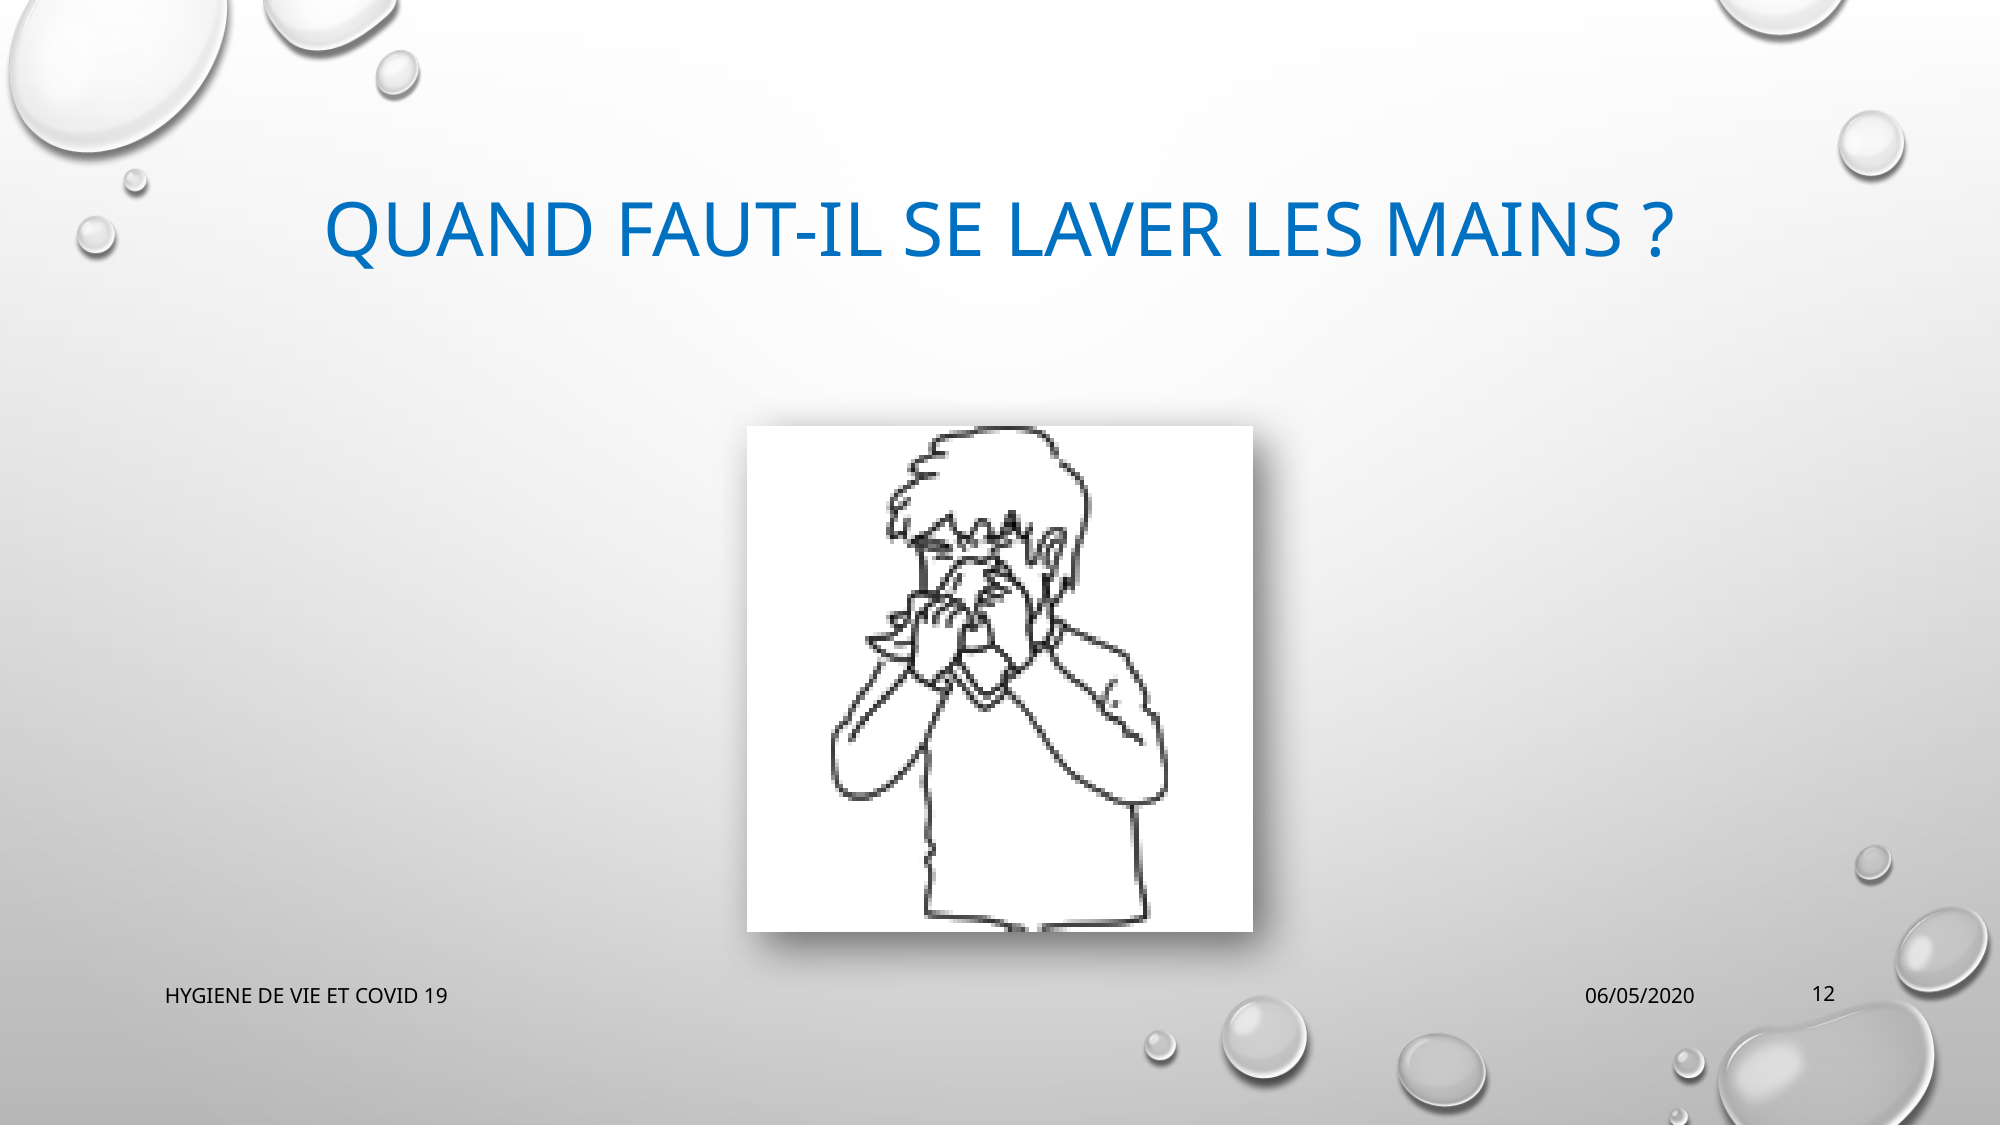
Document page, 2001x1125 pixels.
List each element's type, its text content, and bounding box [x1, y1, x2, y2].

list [747, 426, 1253, 932]
title QUAND FAUT-IL SE LAVER LES MAINS ? [149, 101, 1851, 364]
picture [0, 0, 2000, 1125]
slide_number 12 [1724, 965, 1851, 1025]
footer HYGIENE DE VIE ET COVID 19 [149, 965, 1245, 1025]
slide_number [1259, 965, 1710, 1025]
